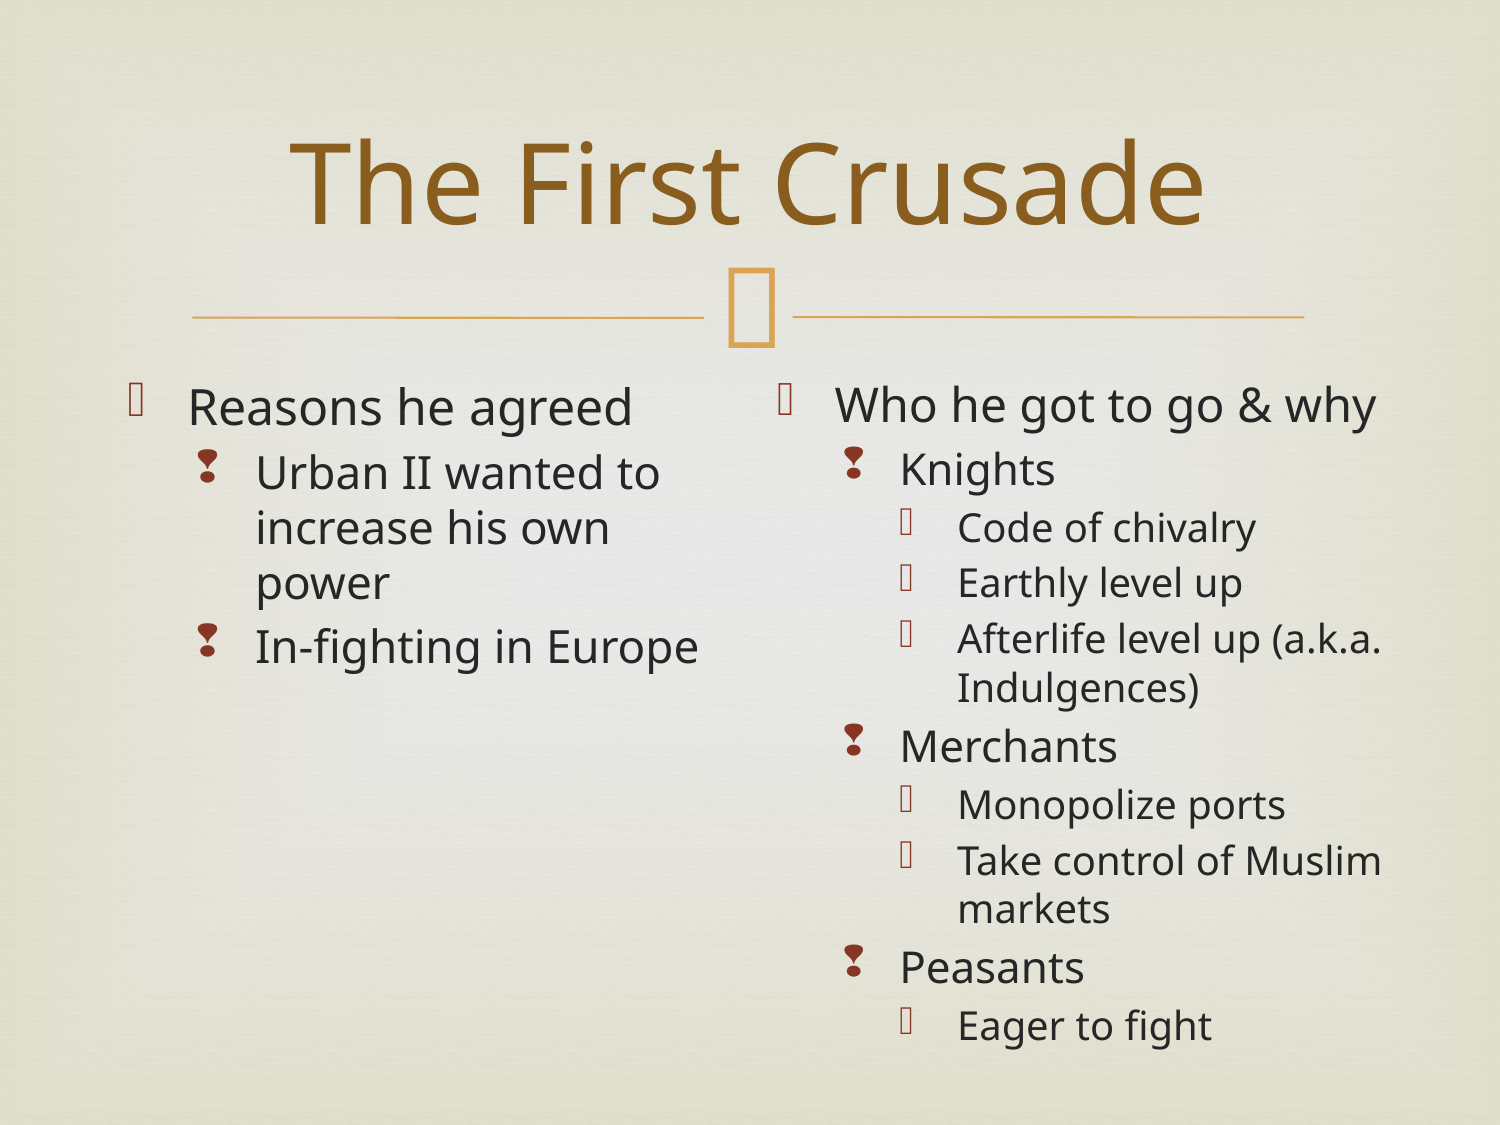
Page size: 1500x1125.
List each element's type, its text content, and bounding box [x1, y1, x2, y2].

list Reasons he agreed Urban II wanted to increase his own power In-fighting in Europe [112, 367, 737, 1004]
list Who he got to go & why Knights Code of chivalry Earthly level up Afterlife level up (a.k.a. Indulgences) Merchants Monopolize ports Take control of Muslim markets Peasants Eager to fight [761, 367, 1400, 1100]
title The First Crusade [112, 93, 1386, 267]
